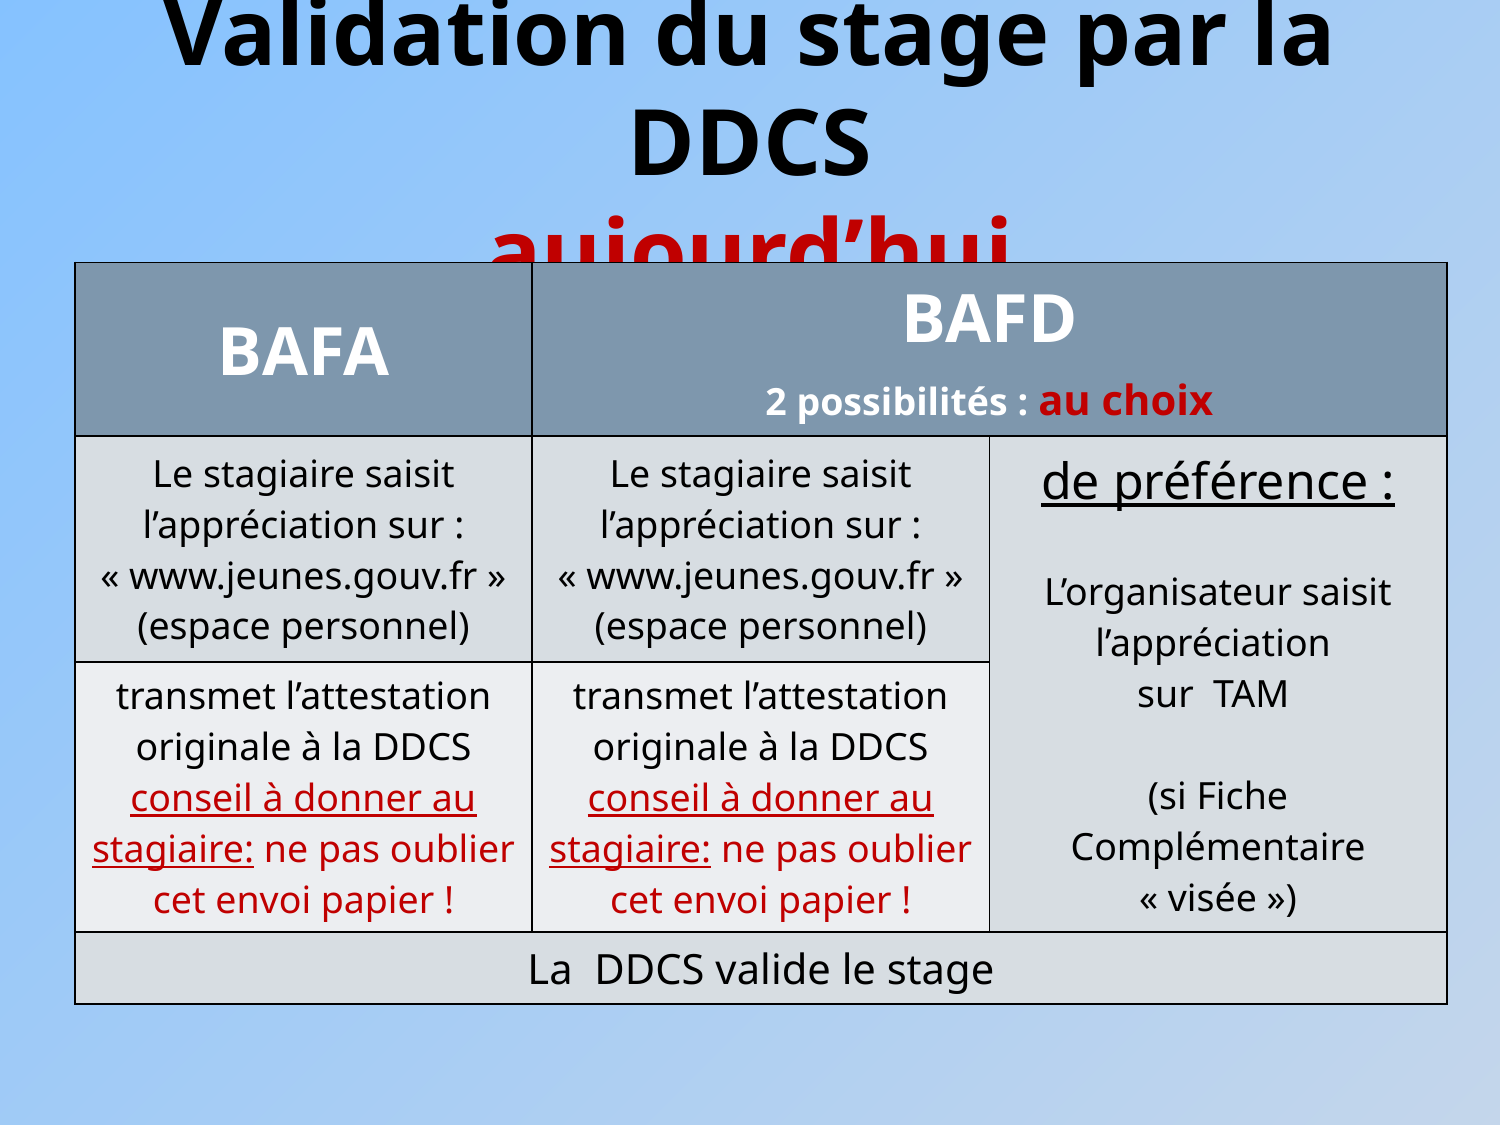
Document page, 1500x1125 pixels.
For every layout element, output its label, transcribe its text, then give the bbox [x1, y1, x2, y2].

table_cell transmet l’attestation originale à la DDCS conseil à donner au stagiaire: ne pas oublier cet envoi papier ! [76, 663, 531, 931]
table_header BAFA [76, 263, 531, 435]
table_cell transmet l’attestation originale à la DDCS conseil à donner au stagiaire: ne pas oublier cet envoi papier ! [533, 663, 989, 931]
table_header BAFD 2 possibilités : au choix [533, 263, 1446, 435]
table_cell Le stagiaire saisit l’appréciation sur : « www.jeunes.gouv.fr » (espace personnel) [76, 437, 531, 661]
title Validation du stage par la DDCS aujourd’hui [75, 45, 1425, 233]
table_cell La DDCS valide le stage [76, 933, 1446, 1003]
table_cell de préférence : L’organisateur saisit l’appréciation sur TAM (si Fiche Complémentaire « visée ») [990, 437, 1446, 931]
table_cell Le stagiaire saisit l’appréciation sur : « www.jeunes.gouv.fr » (espace personnel) [533, 437, 989, 661]
